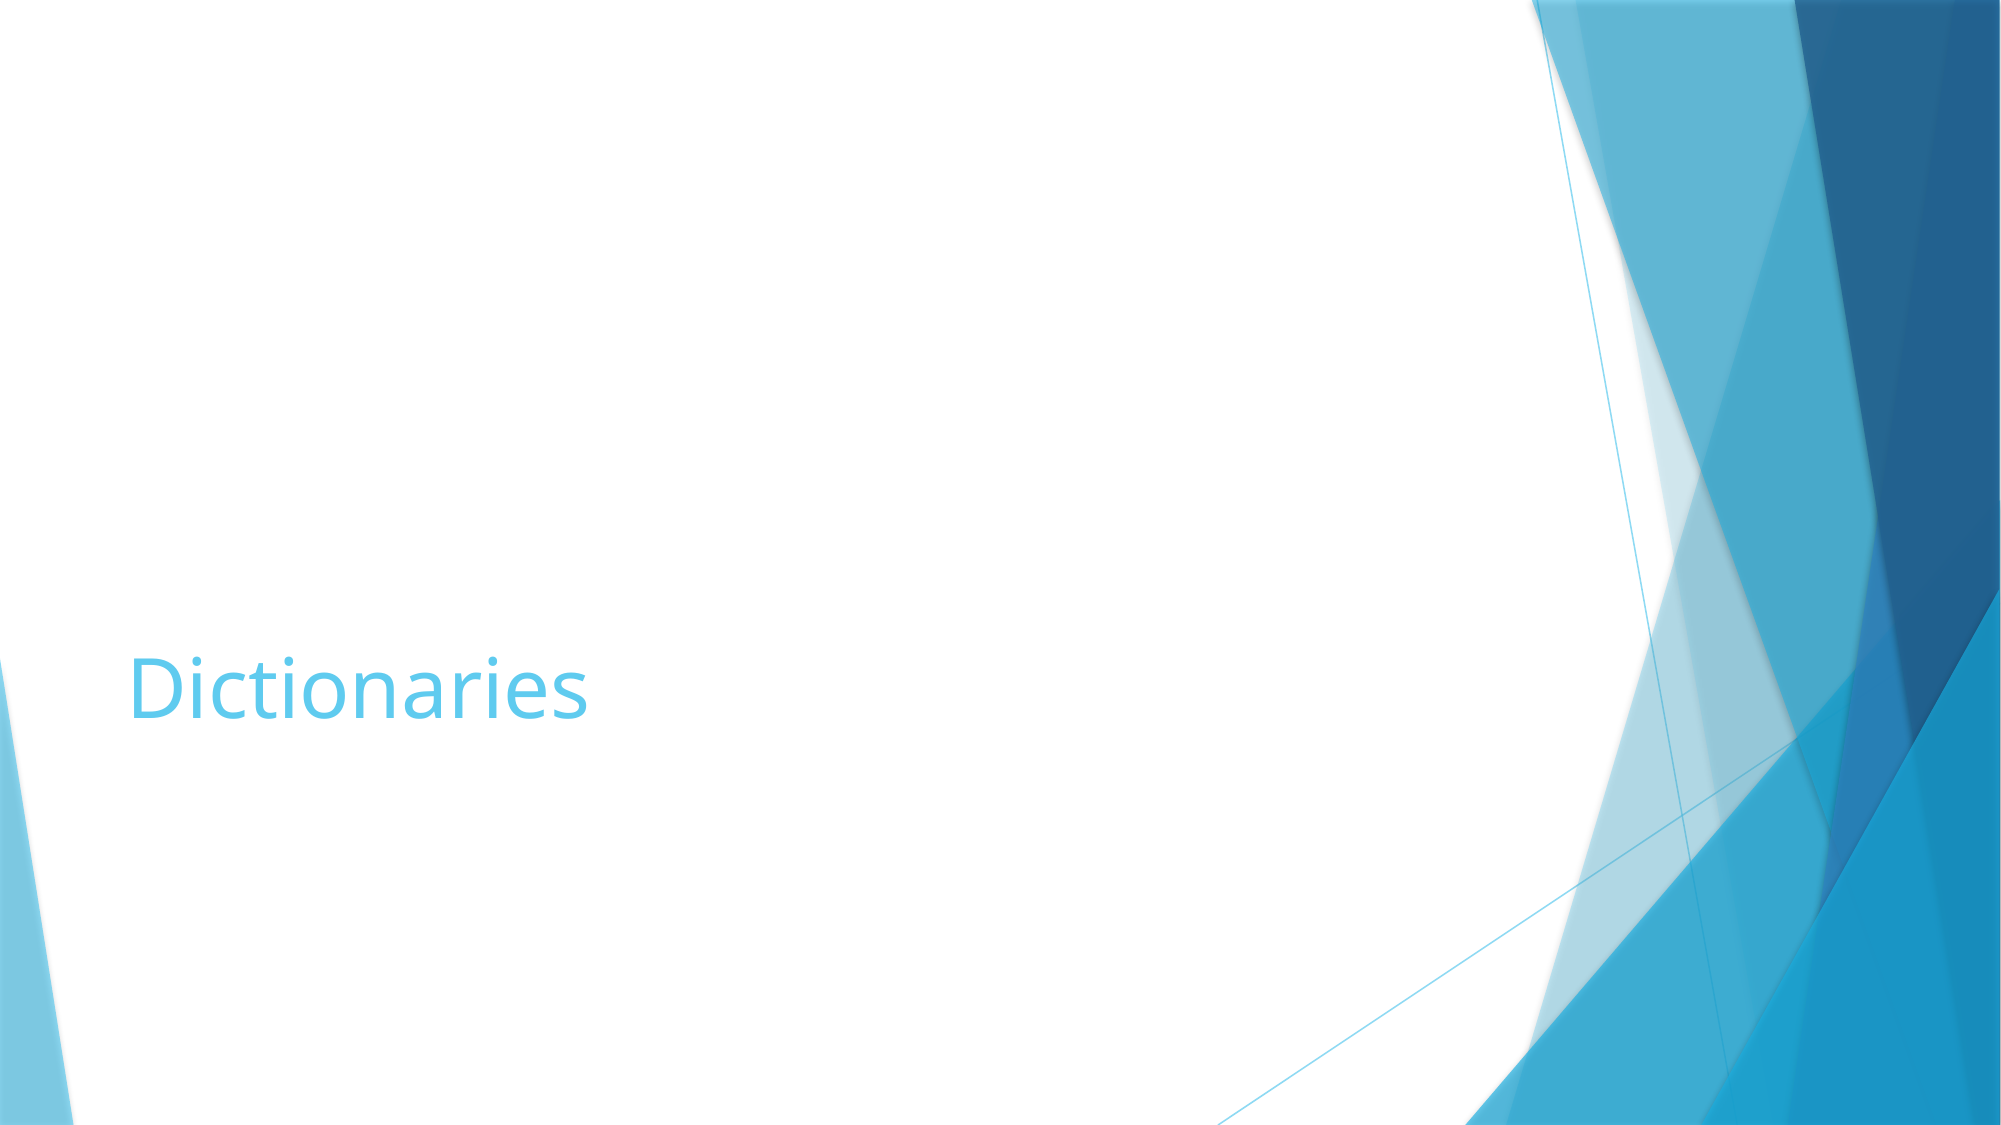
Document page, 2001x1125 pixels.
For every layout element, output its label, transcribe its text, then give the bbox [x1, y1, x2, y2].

title Dictionaries [111, 443, 1522, 743]
